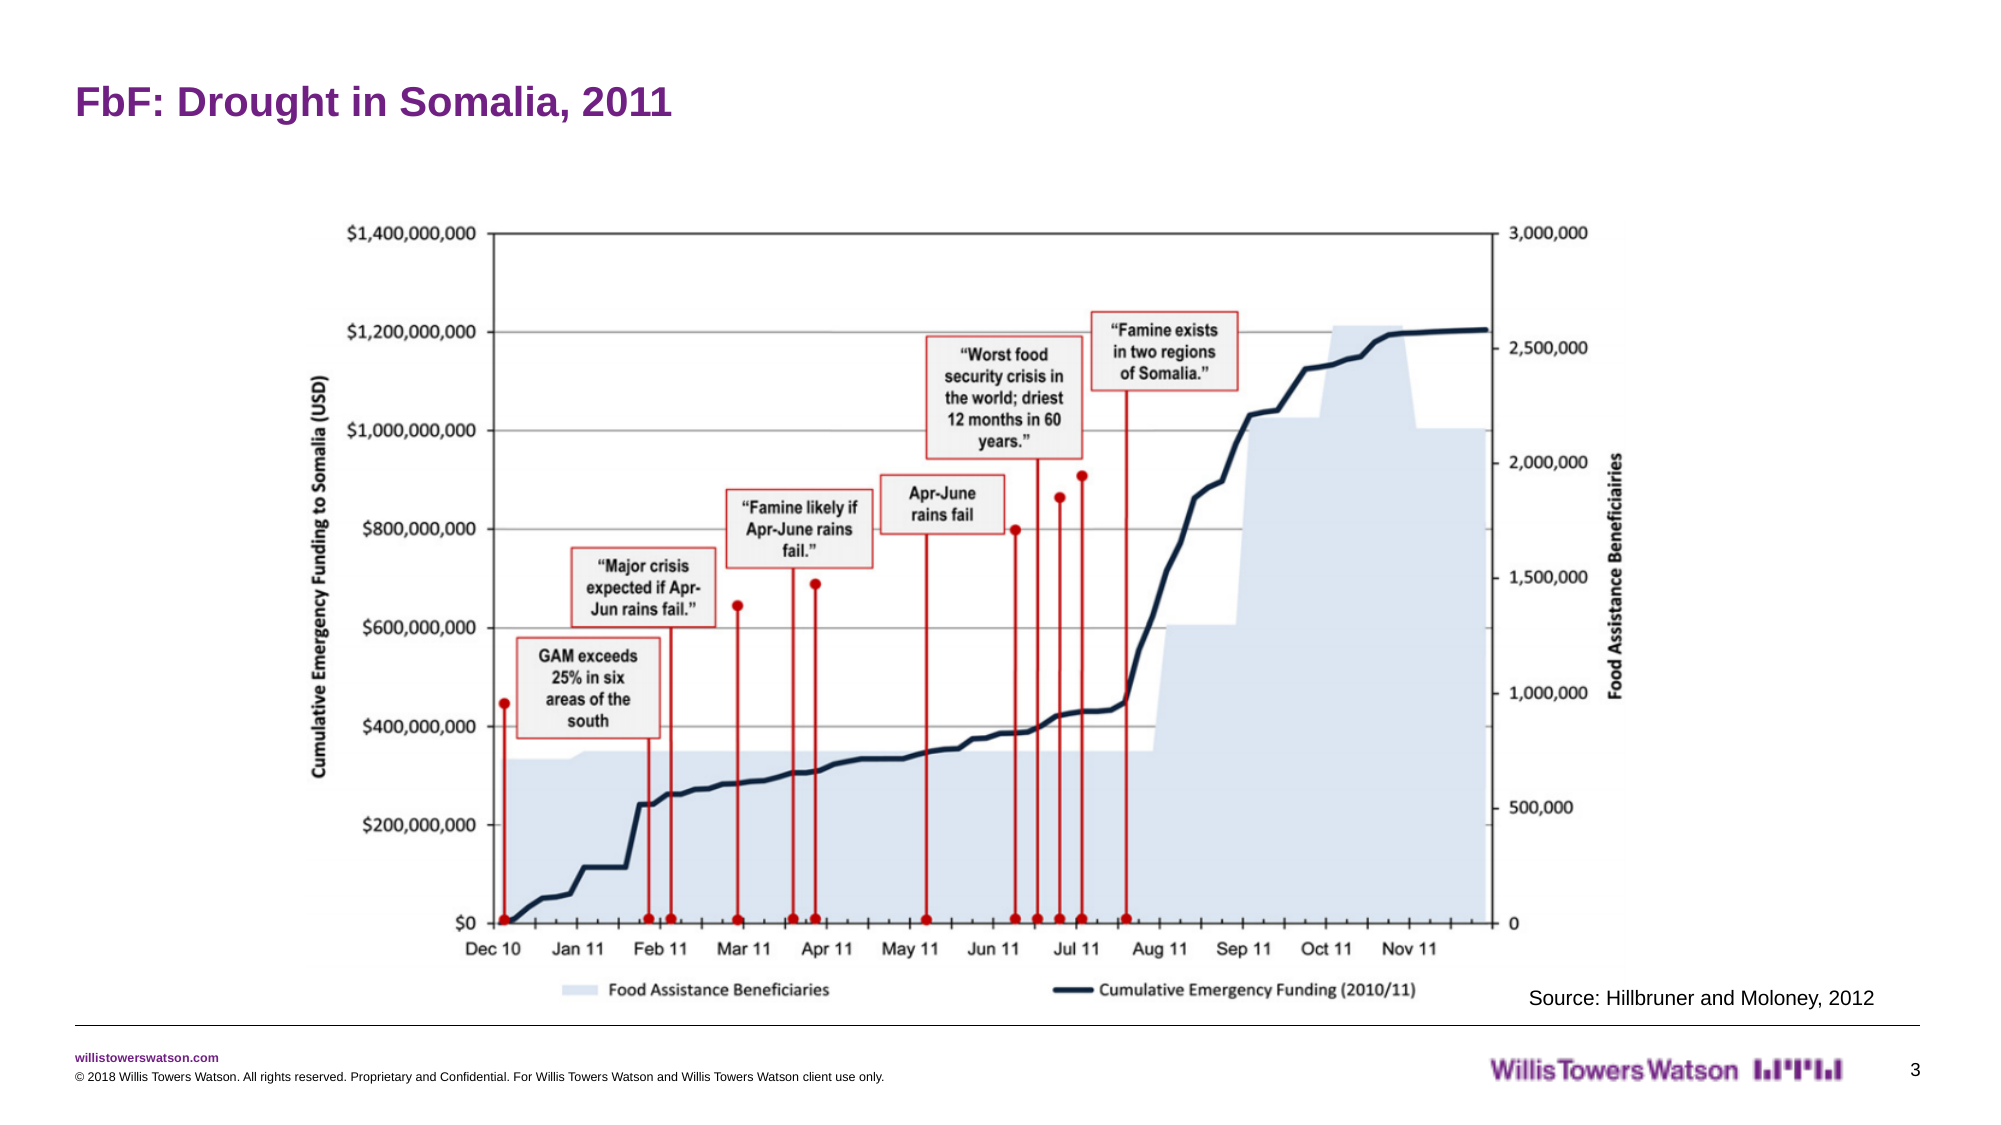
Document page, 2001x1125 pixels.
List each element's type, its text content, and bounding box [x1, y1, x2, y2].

picture [249, 189, 1693, 1021]
text_box Source: Hillbruner and Moloney, 2012 [1698, 977, 1910, 1017]
footer © 2018 Willis Towers Watson. All rights reserved. Proprietary and Confidential. For Willis Towers Watson and Willis Towers Watson client use only. [75, 1068, 960, 1084]
title FbF: Drought in Somalia, 2011 [75, 75, 1920, 126]
slide_number 3 [1837, 1057, 1921, 1081]
